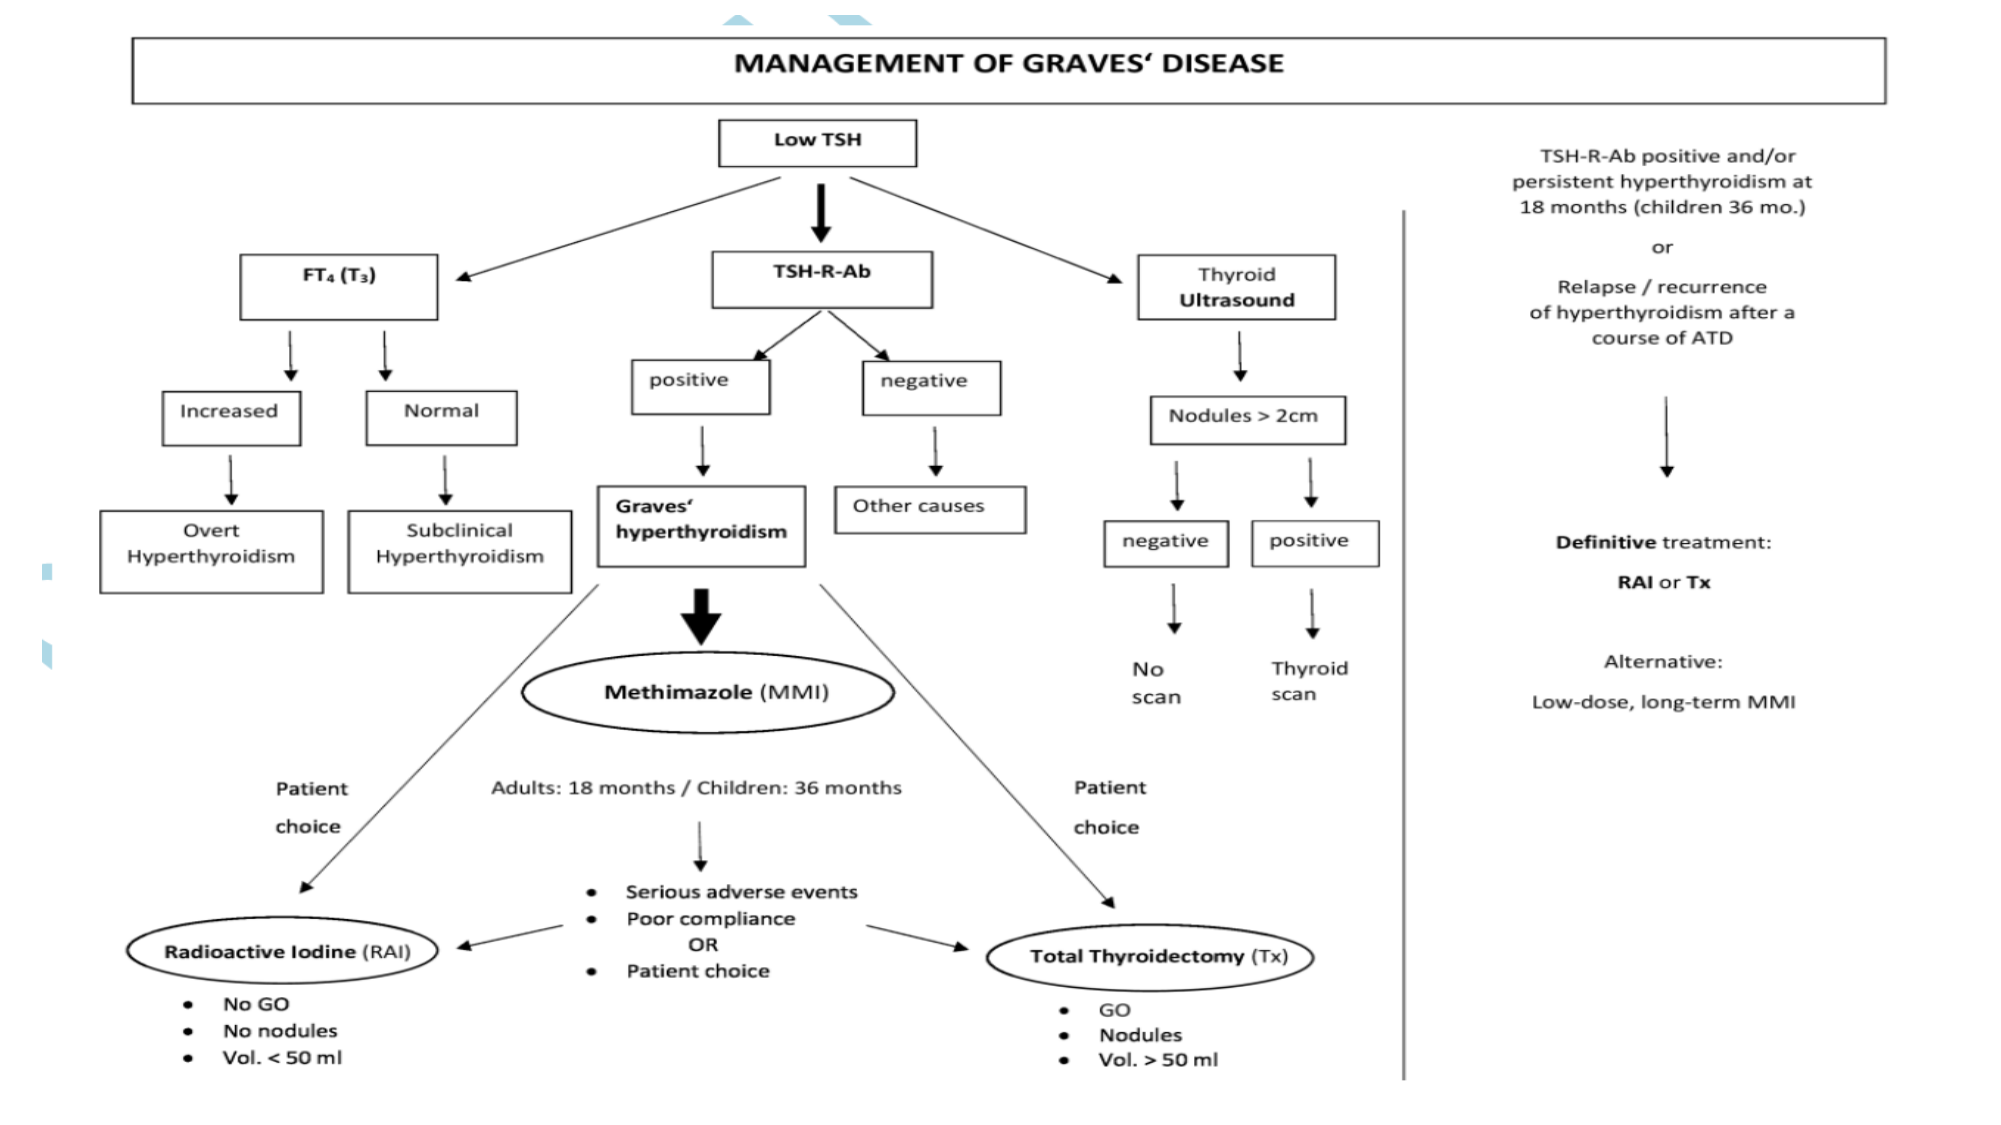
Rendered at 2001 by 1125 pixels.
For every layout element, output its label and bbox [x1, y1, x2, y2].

list [42, 15, 1925, 1099]
